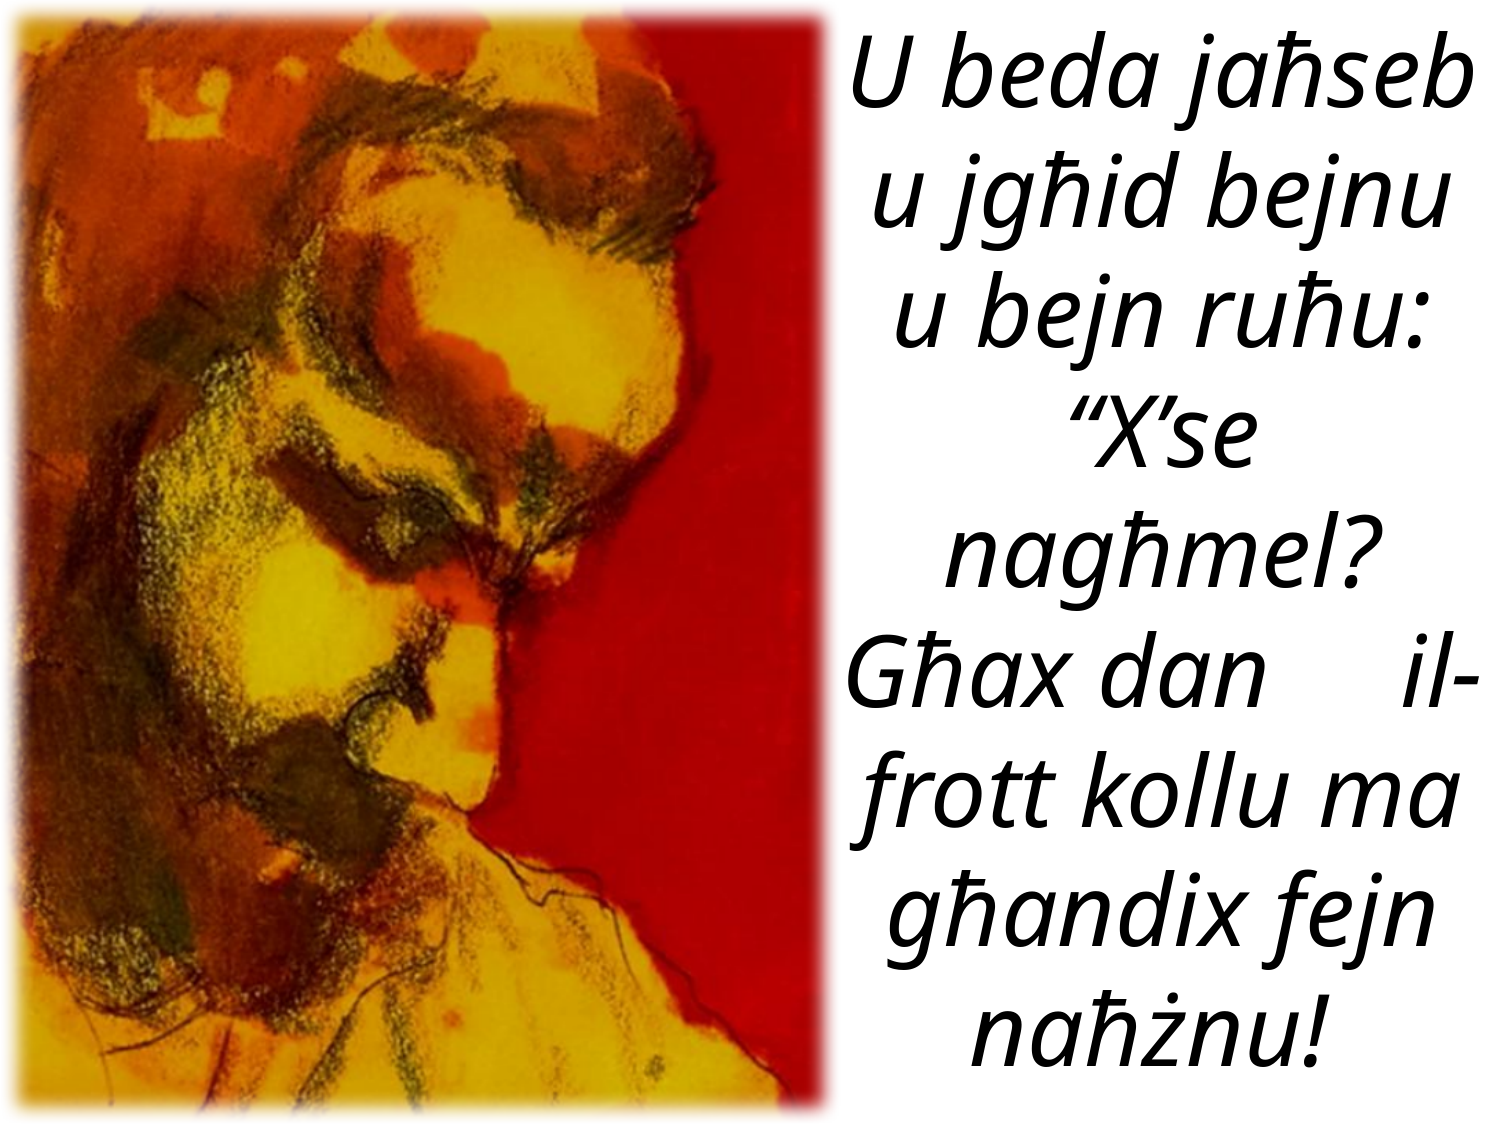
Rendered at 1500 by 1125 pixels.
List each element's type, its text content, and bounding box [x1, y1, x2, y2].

text_box U beda jaħseb u jgħid bejnu u bejn ruħu: “X’se nagħmel? Għax dan il-frott kollu ma għandix fejn naħżnu! [841, 0, 1500, 1095]
picture [0, 0, 841, 1125]
